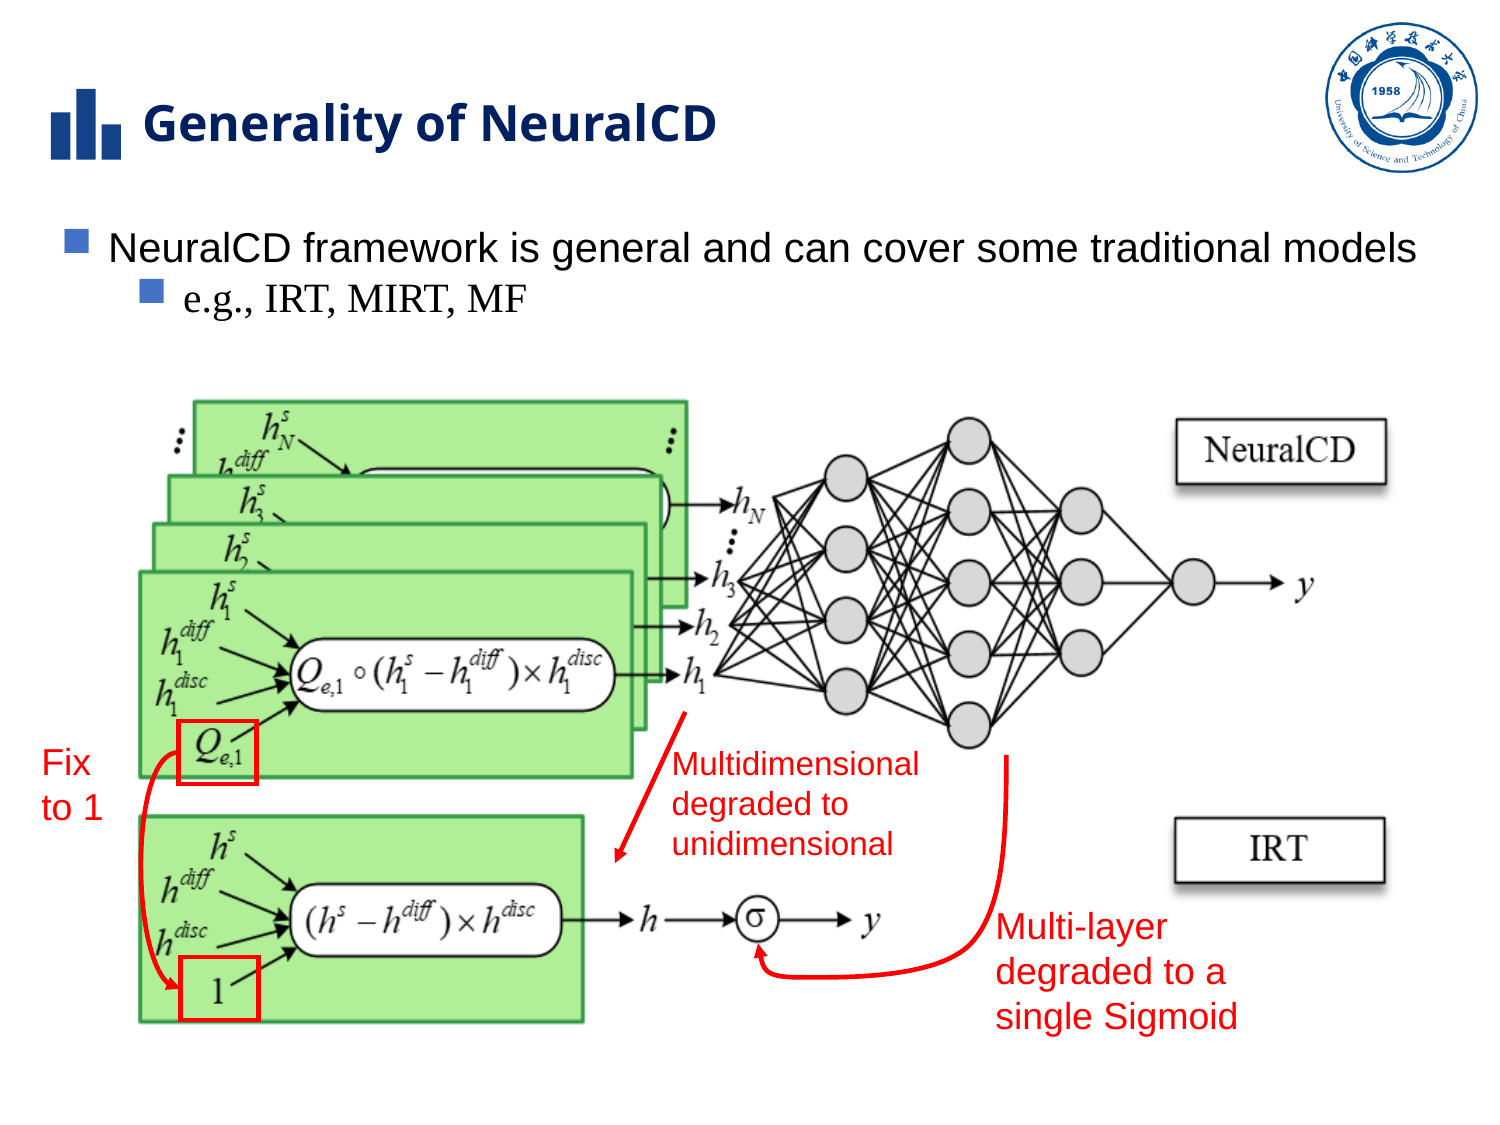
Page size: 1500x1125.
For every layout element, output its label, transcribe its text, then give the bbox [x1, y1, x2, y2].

text_box Multi-layer degraded to a single Sigmoid [980, 1037, 1278, 1044]
text_box Fix to 1 [26, 730, 127, 836]
list Generality of NeuralCD [127, 84, 799, 160]
picture [127, 384, 1405, 1037]
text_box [614, 711, 686, 864]
picture [1325, 22, 1478, 173]
text_box NeuralCD framework is general and can cover some traditional models e.g., IRT, MIRT, MF [46, 213, 1476, 329]
